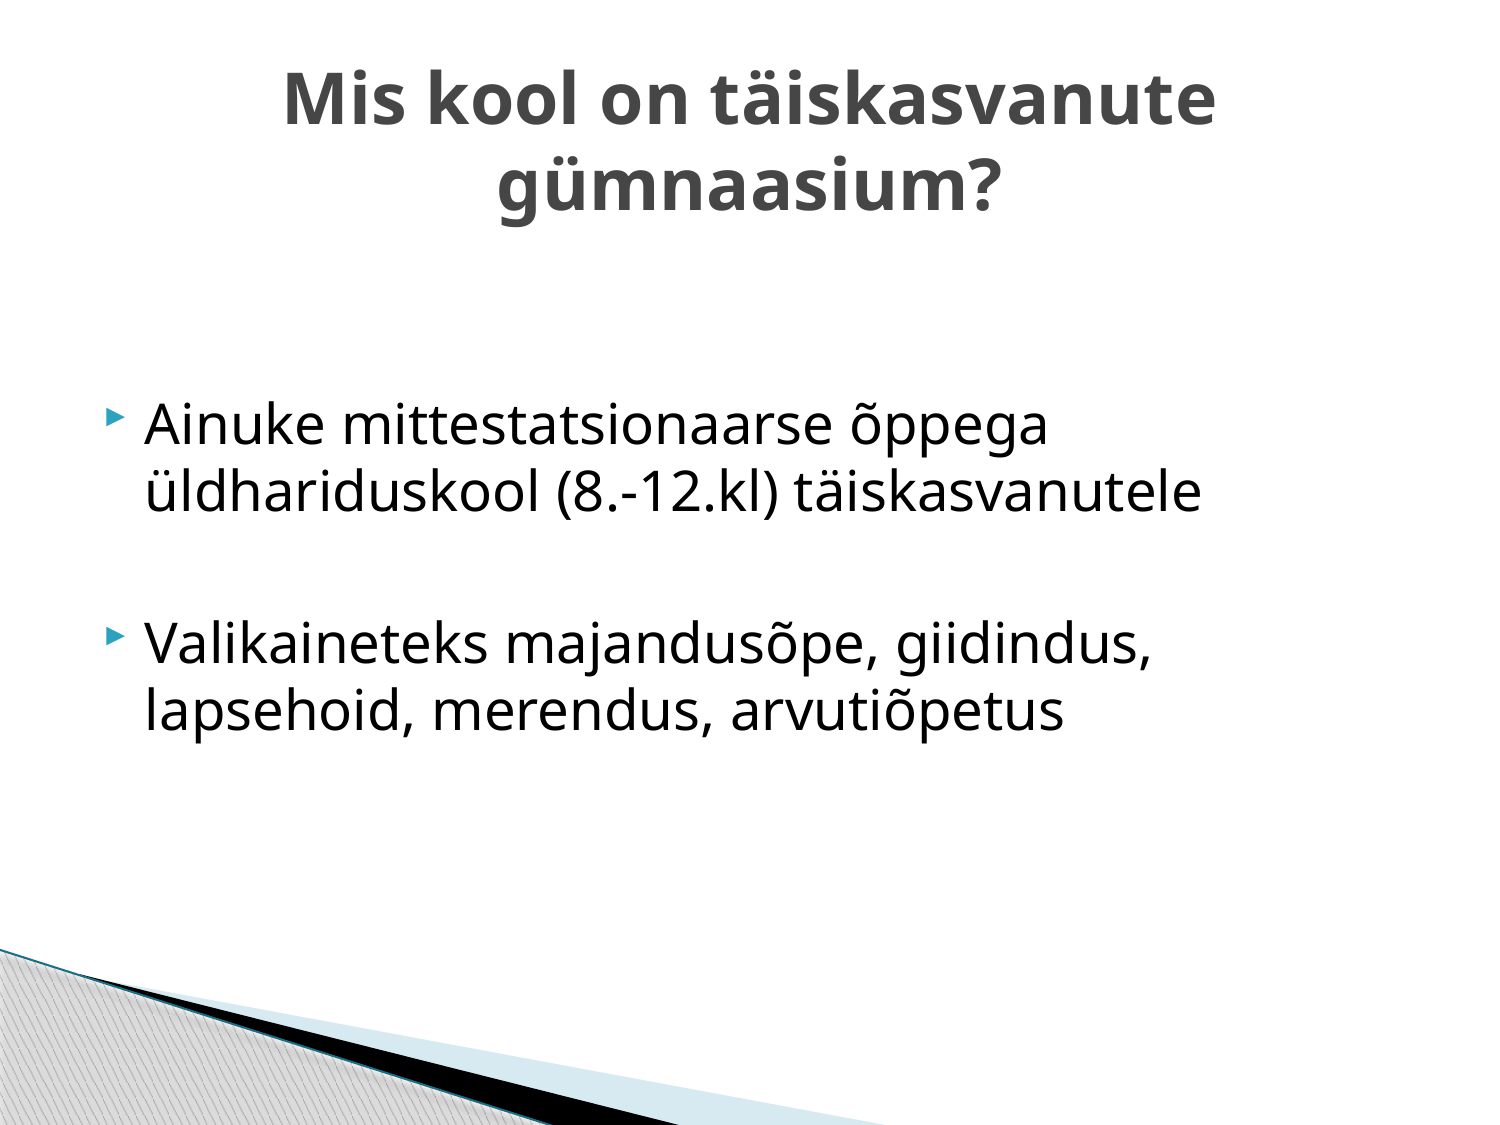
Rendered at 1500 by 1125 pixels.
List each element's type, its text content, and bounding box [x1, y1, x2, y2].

list Ainuke mittestatsionaarse õppega üldhariduskool (8.-12.kl) täiskasvanutele Valikaineteks majandusõpe, giidindus, lapsehoid, merendus, arvutiõpetus [70, 304, 1421, 1048]
title Mis kool on täiskasvanute gümnaasium? [75, 45, 1425, 233]
